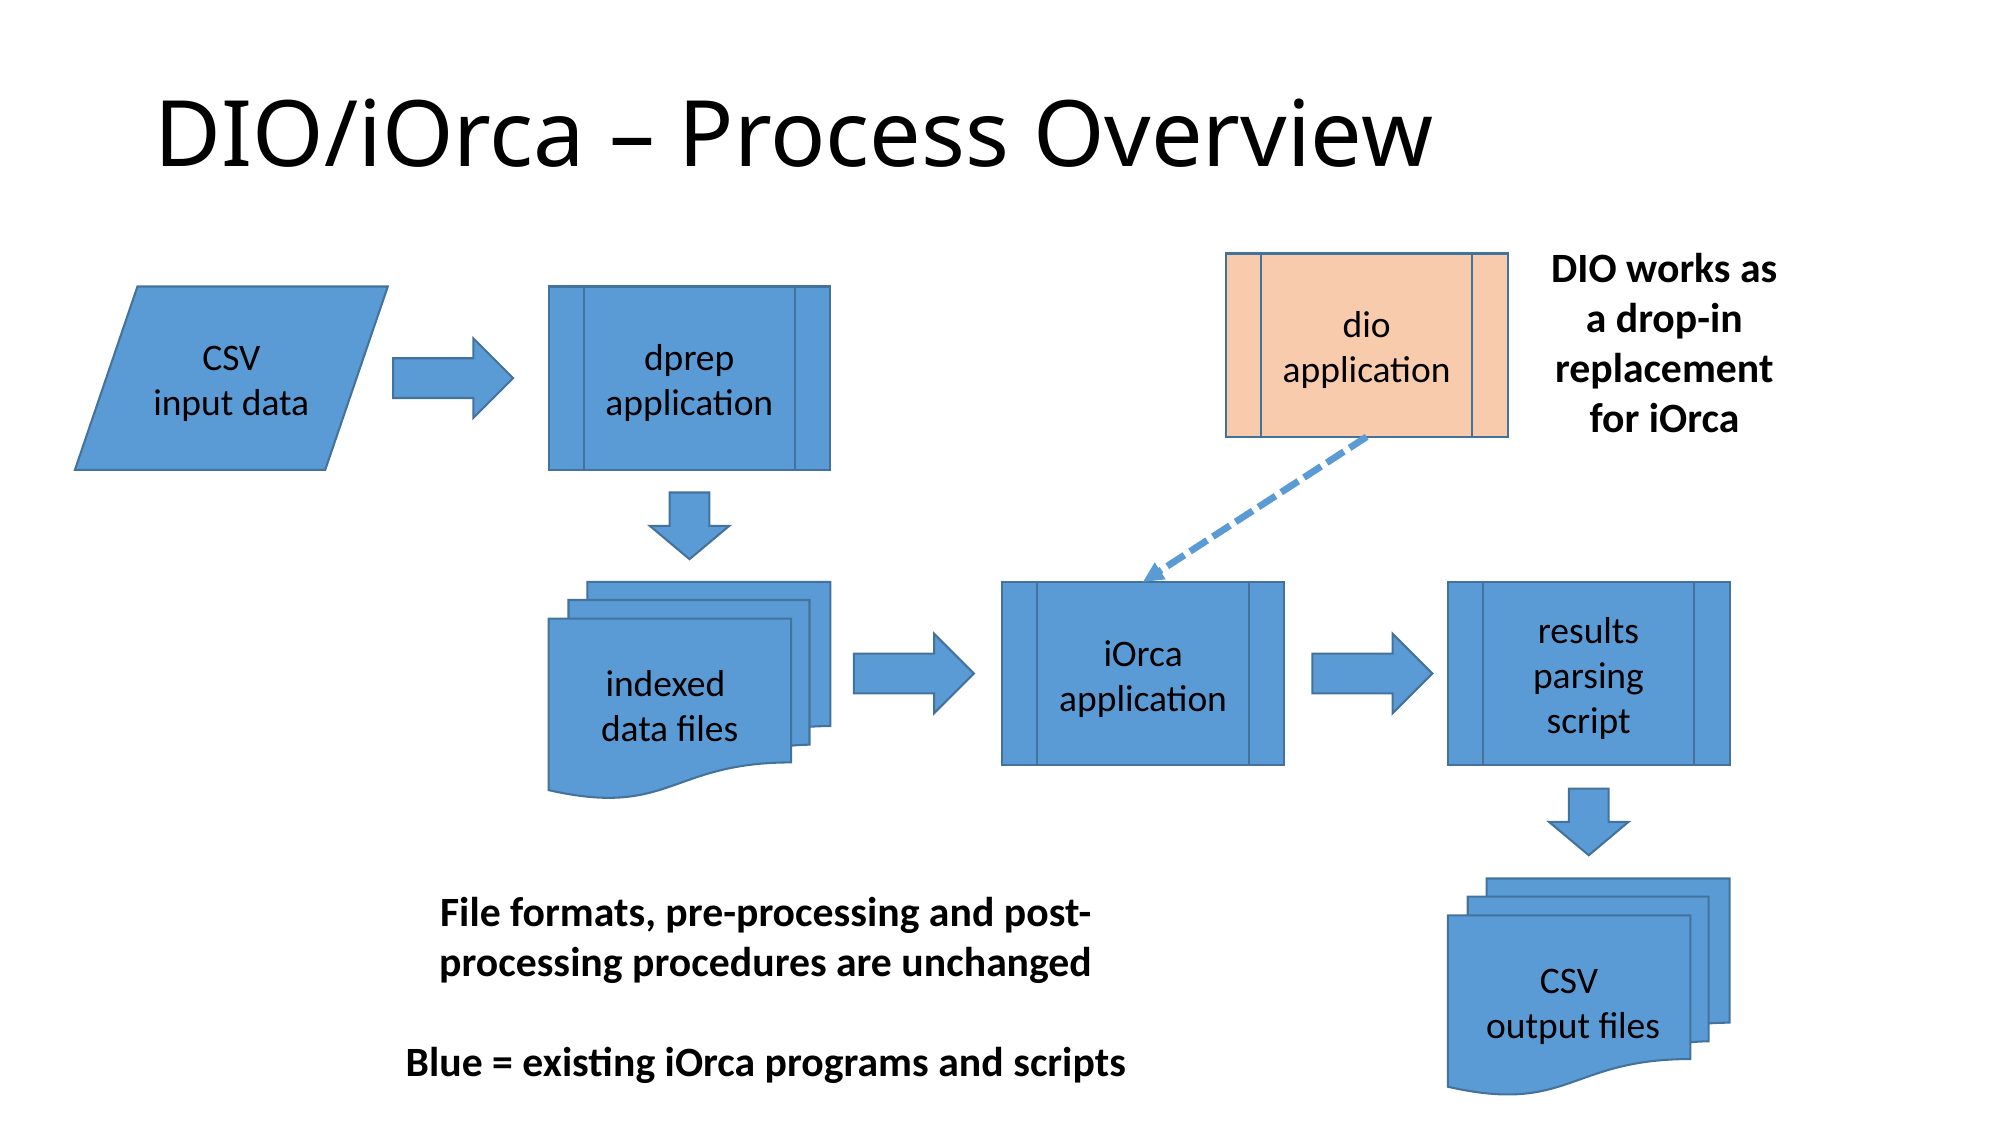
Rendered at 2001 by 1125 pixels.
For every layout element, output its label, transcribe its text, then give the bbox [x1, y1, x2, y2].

text_box File formats, pre-processing and post-processing procedures are unchanged Blue = existing iOrca programs and scripts [388, 877, 1144, 1093]
text_box iOrca application [1001, 581, 1285, 766]
title DIO/iOrca – Process Overview [139, 28, 1865, 246]
text_box results parsing script [1447, 581, 1731, 766]
text_box [852, 631, 976, 716]
text_box indexed data files [547, 580, 832, 799]
text_box DIO works as a drop-in replacement for iOrca [1530, 233, 1799, 449]
text_box [392, 335, 515, 421]
text_box [1311, 631, 1434, 716]
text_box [1143, 436, 1367, 582]
text_box dio application [1225, 252, 1509, 438]
text_box CSV output files [1446, 877, 1731, 1096]
text_box dprep application [548, 285, 831, 471]
text_box [646, 491, 733, 561]
text_box CSV input data [73, 285, 390, 471]
text_box [1546, 787, 1632, 857]
